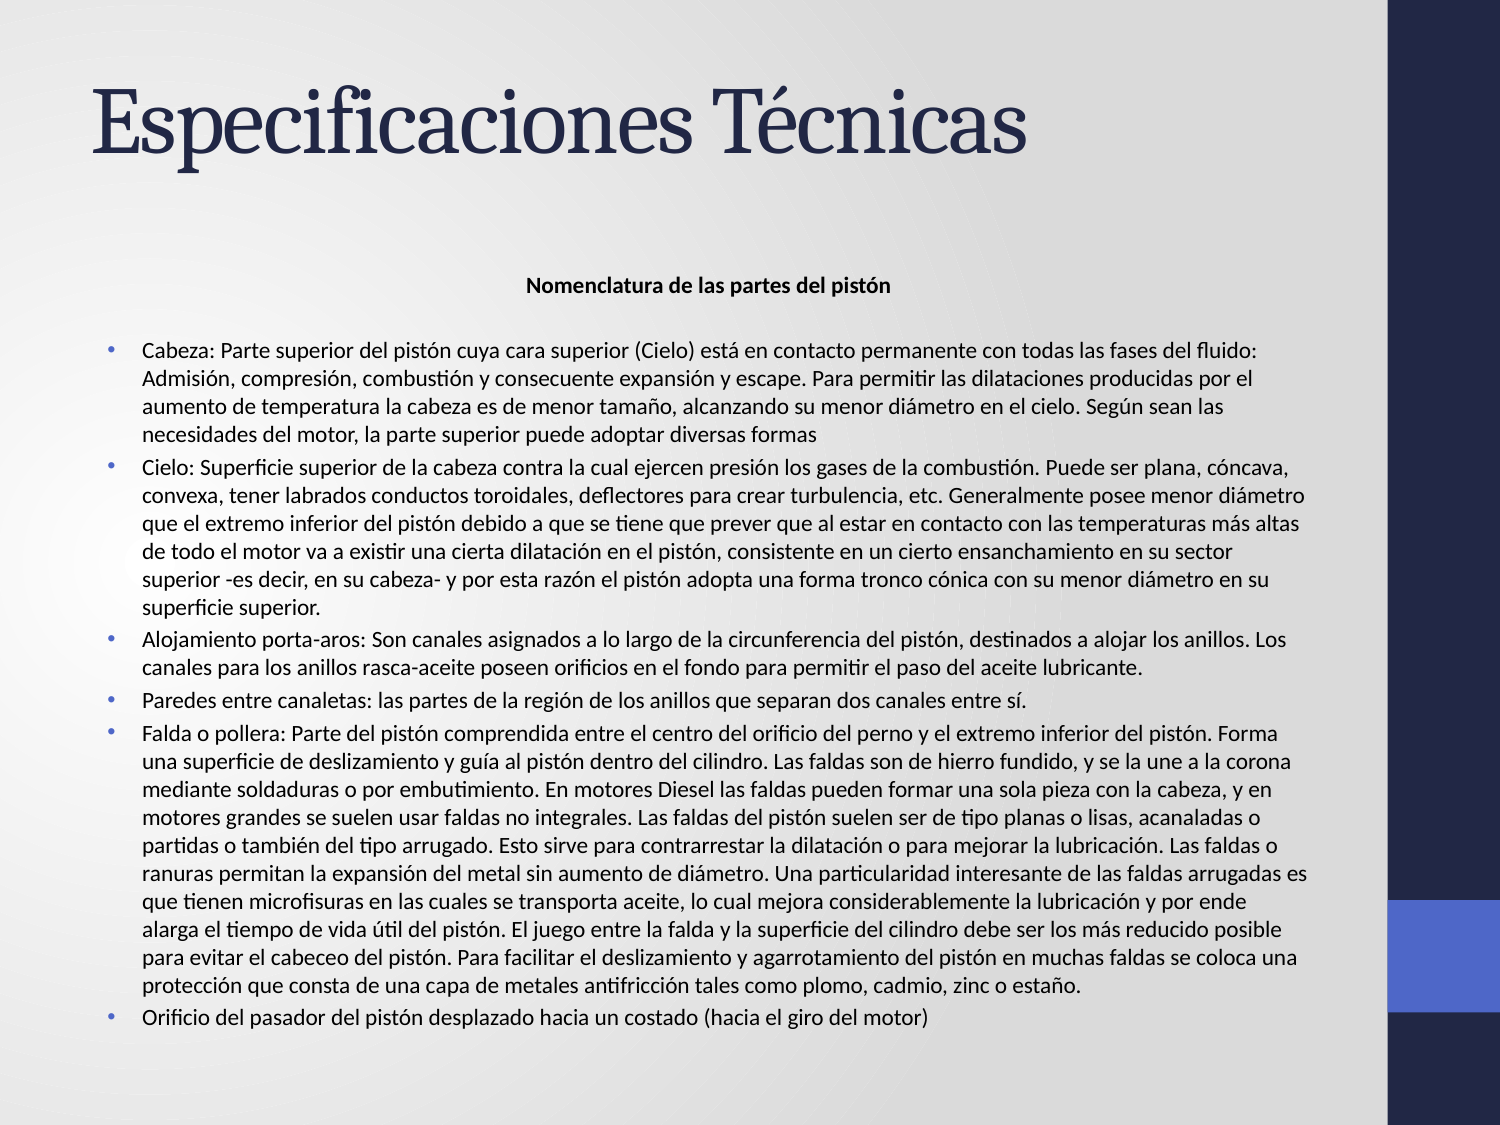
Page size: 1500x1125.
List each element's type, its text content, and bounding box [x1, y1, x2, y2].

title Especificaciones Técnicas [75, 45, 1325, 185]
list Nomenclatura de las partes del pistón Cabeza: Parte superior del pistón cuya cara superior (Cielo) está en contacto permanente con todas las fases del fluido: Admisión, compresión, combustión y consecuente expansión y escape. Para permitir las dilataciones producidas por el aumento de temperatura la cabeza es de menor tamaño, alcanzando su menor diámetro en el cielo. Según sean las necesidades del motor, la parte superior puede adoptar diversas formas Cielo: Superficie superior de la cabeza contra la cual ejercen presión los gases de la combustión. Puede ser plana, cóncava, convexa, tener labrados conductos toroidales, deflectores para crear turbulencia, etc. Generalmente posee menor diámetro que el extremo inferior del pistón debido a que se tiene que prever que al estar en contacto con las temperaturas más altas de todo el motor va a existir una cierta dilatación en el pistón, consistente en un cierto ensanchamiento en su sector superior -es decir, en su cabeza- y por esta razón el pistón adopta una forma tronco cónica con su menor diámetro en su superficie superior. Alojamiento porta-aros: Son canales asignados a lo largo de la circunferencia del pistón, destinados a alojar los anillos. Los canales para los anillos rasca-aceite poseen orificios en el fondo para permitir el paso del aceite lubricante. Paredes entre canaletas: las partes de la región de los anillos que separan dos canales entre sí. Falda o pollera: Parte del pistón comprendida entre el centro del orificio del perno y el extremo inferior del pistón. Forma una superficie de deslizamiento y guía al pistón dentro del cilindro. Las faldas son de hierro fundido, y se la une a la corona mediante soldaduras o por embutimiento. En motores Diesel las faldas pueden formar una sola pieza con la cabeza, y en motores grandes se suelen usar faldas no integrales. Las faldas del pistón suelen ser de tipo planas o lisas, acanaladas o partidas o también del tipo arrugado. Esto sirve para contrarrestar la dilatación o para mejorar la lubricación. Las faldas o ranuras permitan la expansión del metal sin aumento de diámetro. Una particularidad interesante de las faldas arrugadas es que tienen microfisuras en las cuales se transporta aceite, lo cual mejora considerablemente la lubricación y por ende alarga el tiempo de vida útil del pistón. El juego entre la falda y la superficie del cilindro debe ser los más reducido posible para evitar el cabeceo del pistón. Para facilitar el deslizamiento y agarrotamiento del pistón en muchas faldas se coloca una protección que consta de una capa de metales antifricción tales como plomo, cadmio, zinc o estaño. Orificio del pasador del pistón desplazado hacia un costado (hacia el giro del motor) [75, 262, 1325, 1050]
